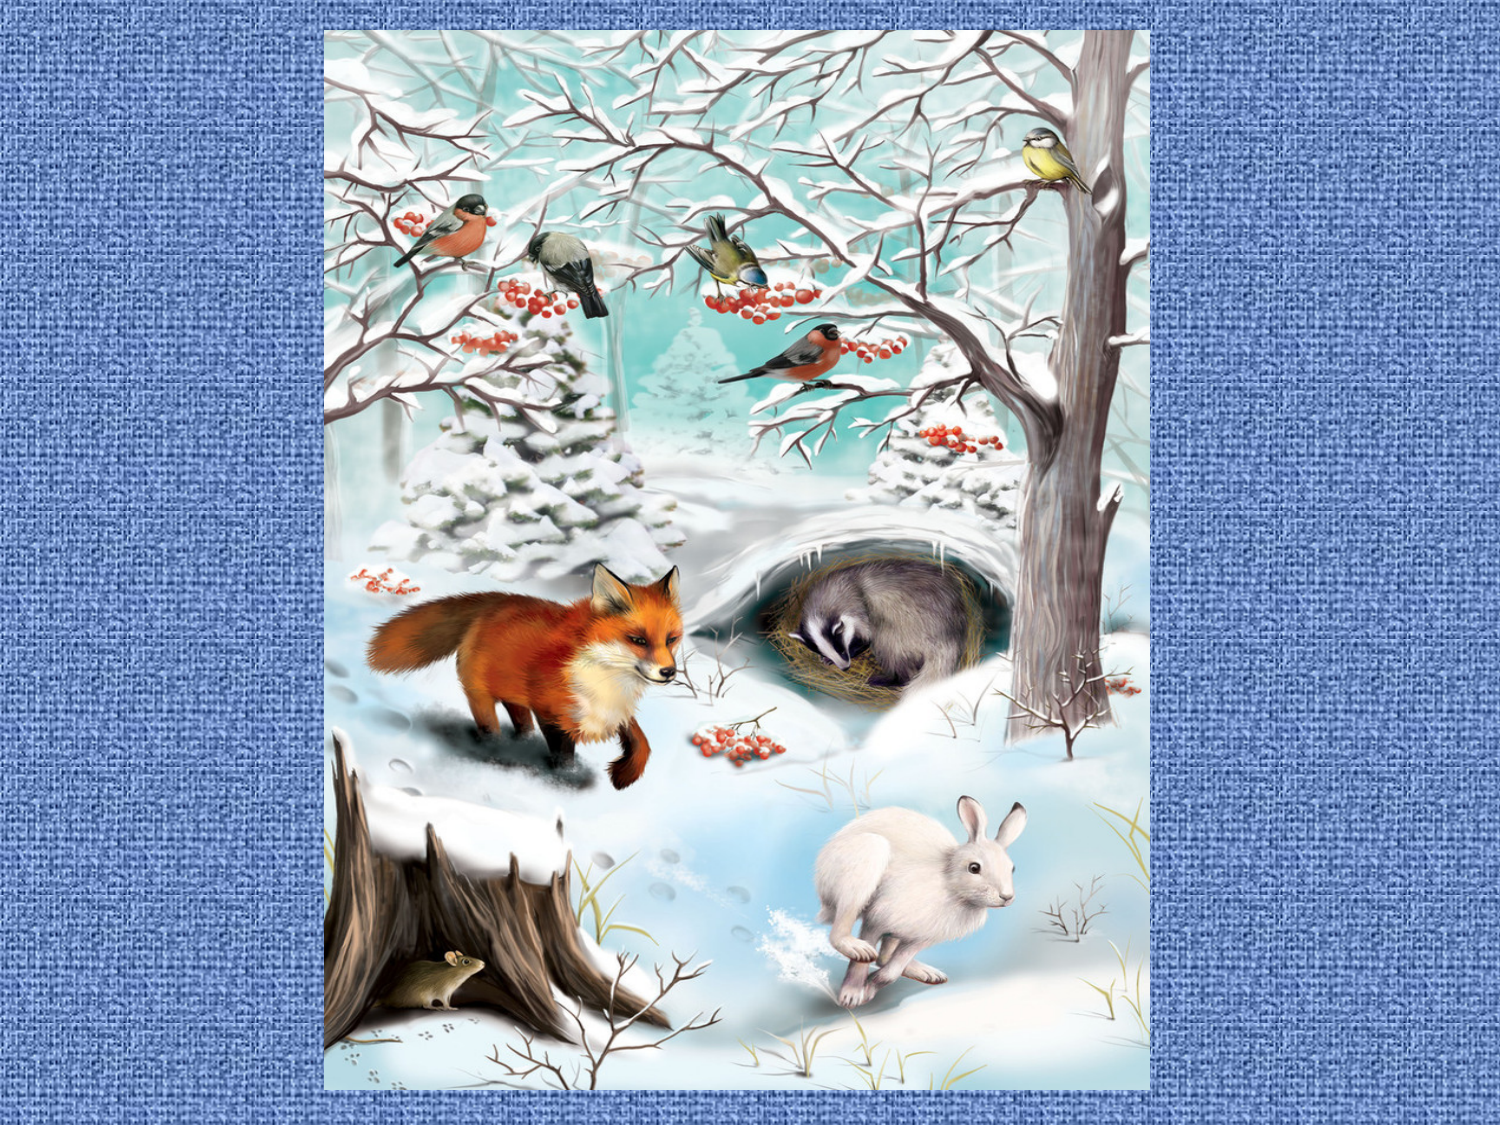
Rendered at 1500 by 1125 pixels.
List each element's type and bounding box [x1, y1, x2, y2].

list [324, 30, 1150, 1090]
picture [0, 0, 1500, 1125]
